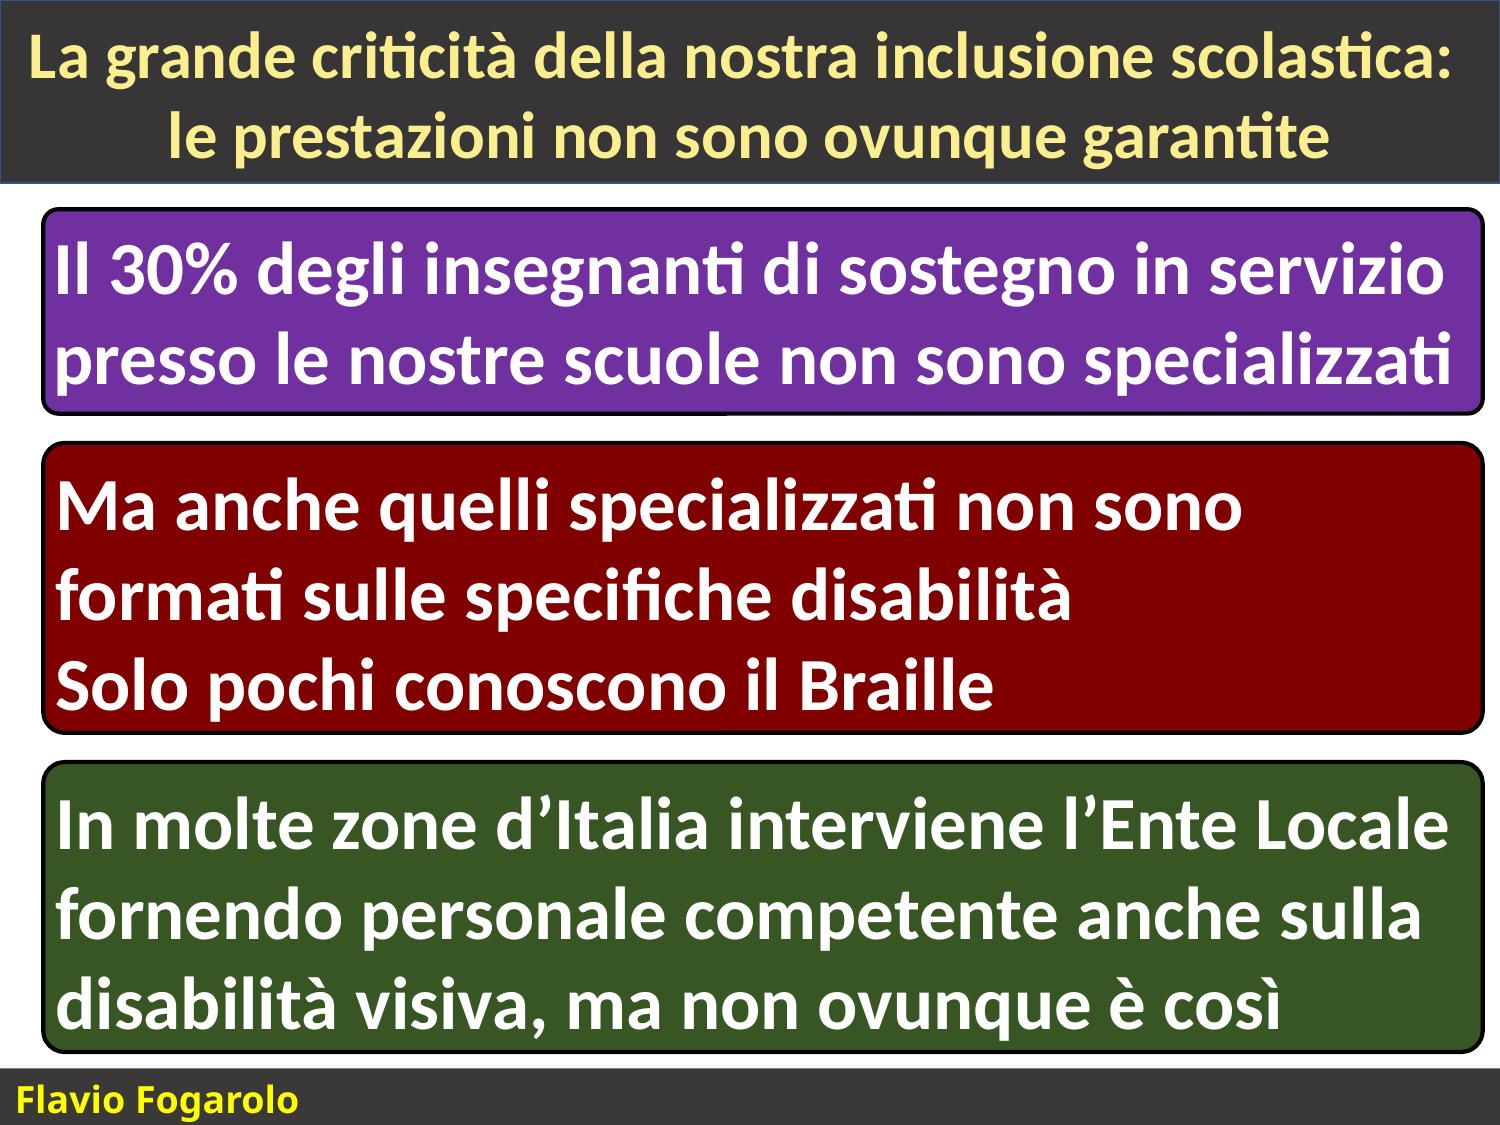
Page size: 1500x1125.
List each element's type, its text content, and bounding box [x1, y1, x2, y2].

text_box In molte zone d’Italia interviene l’Ente Locale fornendo personale competente anche sulla disabilità visiva, ma non ovunque è così [43, 762, 1483, 1053]
text_box La grande criticità della nostra inclusione scolastica: le prestazioni non sono ovunque garantite [0, 0, 1500, 184]
text_box Ma anche quelli specializzati non sono formati sulle specifiche disabilità Solo pochi conoscono il Braille [43, 442, 1483, 733]
text_box Il 30% degli insegnanti di sostegno in servizio presso le nostre scuole non sono specializzati [43, 209, 1483, 414]
